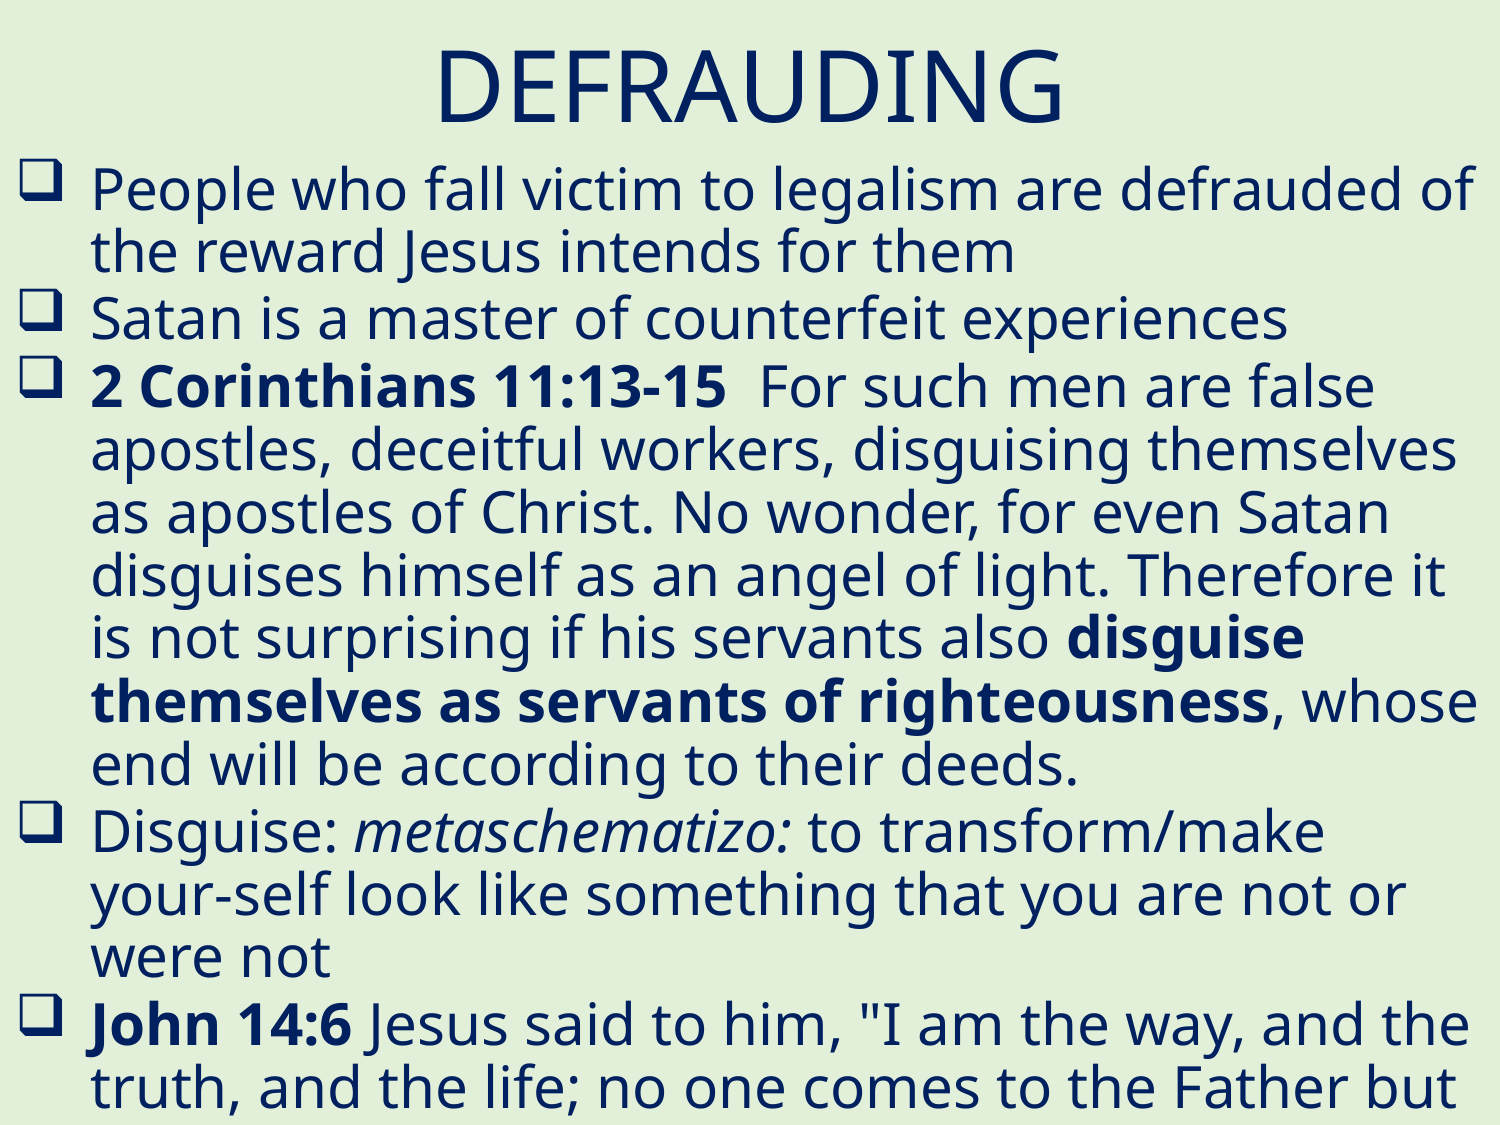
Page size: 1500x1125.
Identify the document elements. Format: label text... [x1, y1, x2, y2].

title DEFRAUDING [0, 0, 1500, 152]
subtitle People who fall victim to legalism are defrauded of the reward Jesus intends for them Satan is a master of counterfeit experiences 2 Corinthians 11:13-15 For such men are false apostles, deceitful workers, disguising themselves as apostles of Christ. No wonder, for even Satan disguises himself as an angel of light. Therefore it is not surprising if his servants also disguise themselves as servants of righteousness, whose end will be according to their deeds. Disguise: metaschematizo: to transform/make your-self look like something that you are not or were not John 14:6 Jesus said to him, "I am the way, and the truth, and the life; no one comes to the Father but through Me. [0, 152, 1500, 1125]
